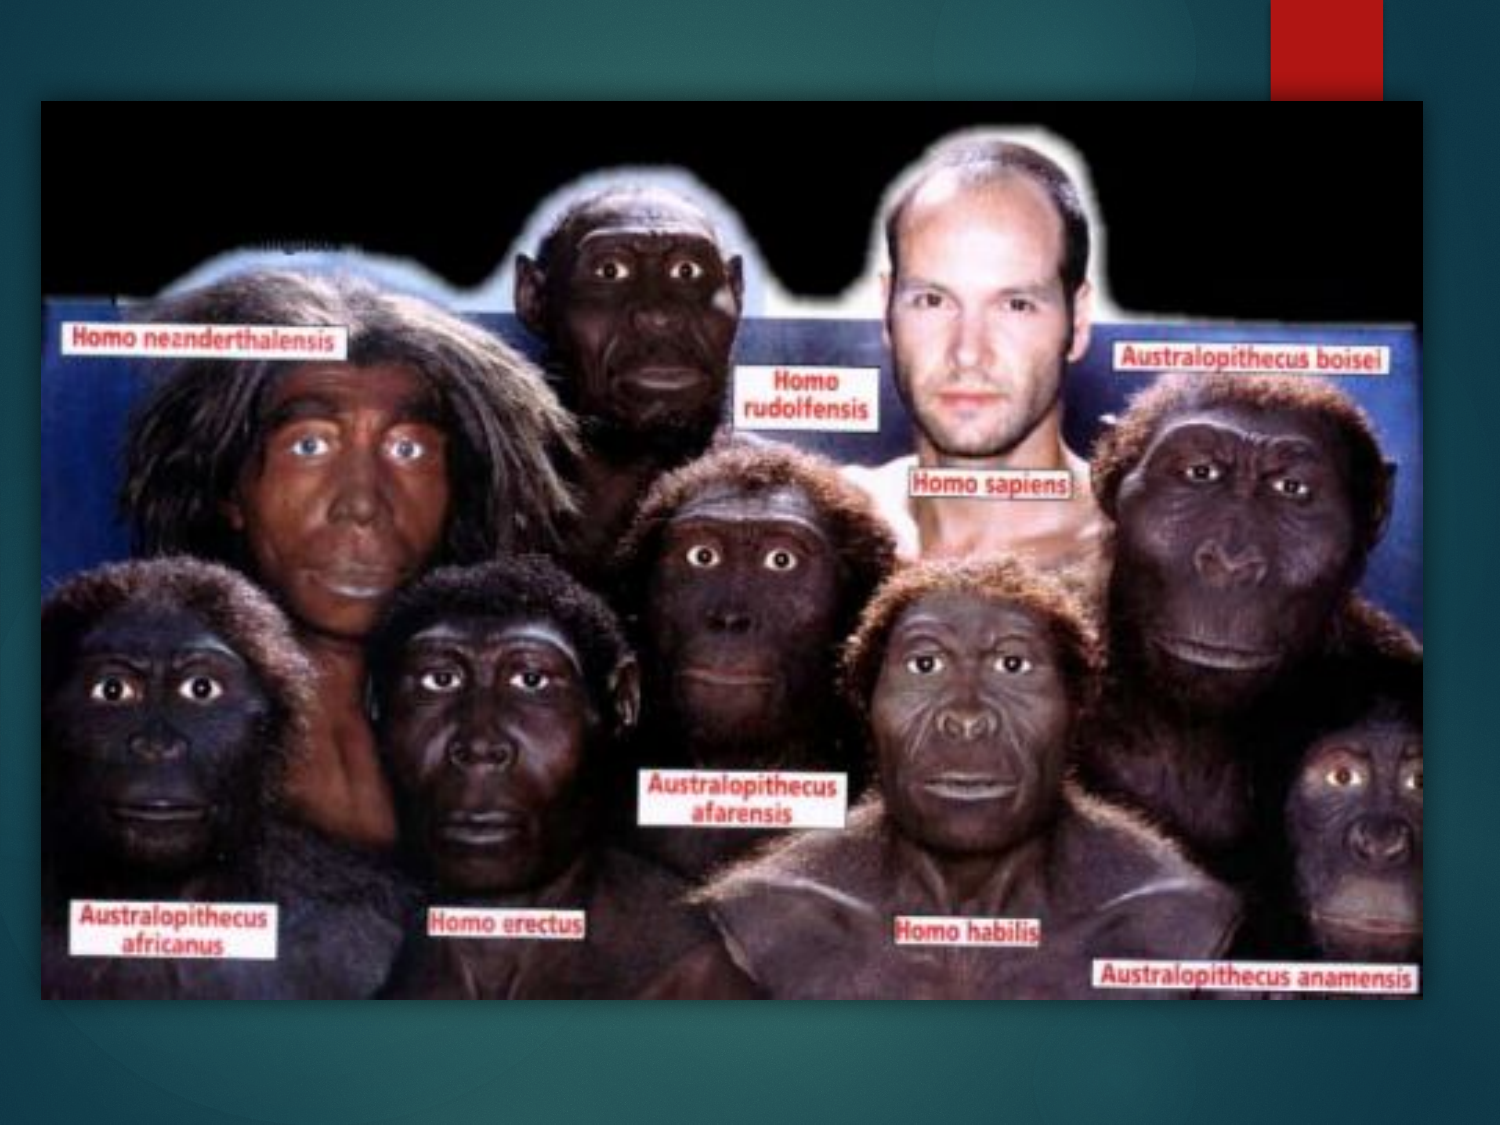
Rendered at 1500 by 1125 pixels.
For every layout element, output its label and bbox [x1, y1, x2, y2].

picture [40, 101, 1423, 1000]
